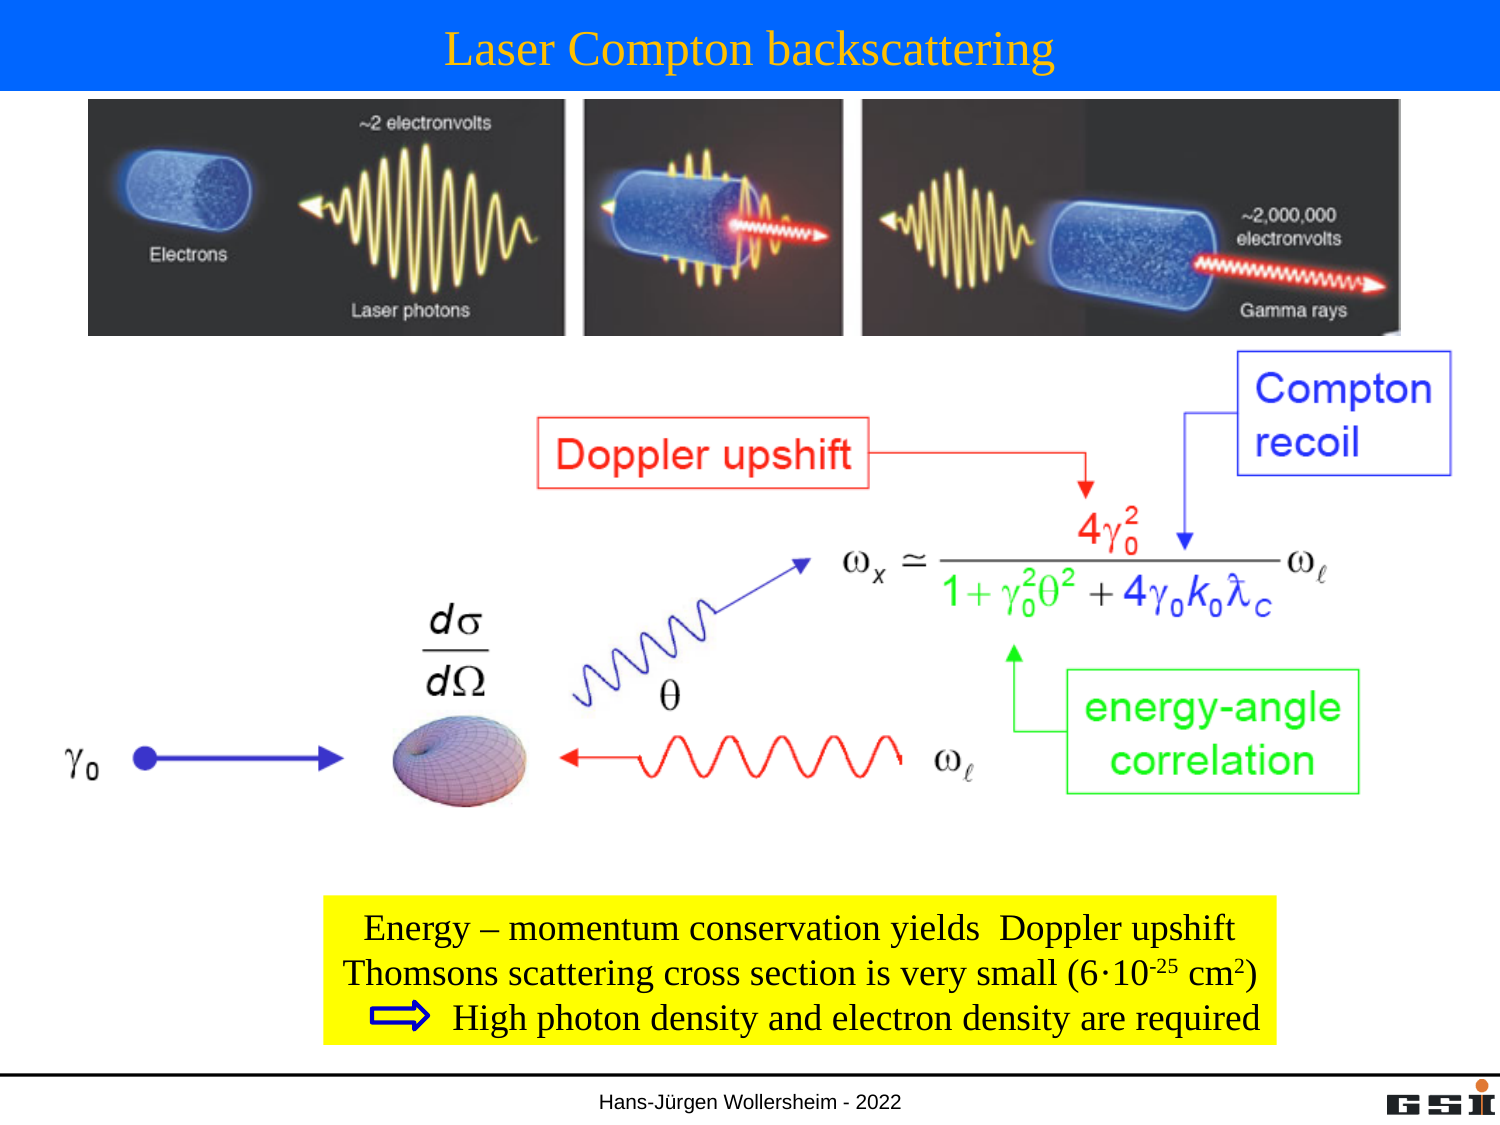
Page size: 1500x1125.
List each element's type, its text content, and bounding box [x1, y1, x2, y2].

picture [88, 98, 1402, 336]
picture [1387, 1079, 1495, 1115]
title Laser Compton backscattering [0, 0, 1500, 91]
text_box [300, 895, 1300, 1048]
picture [46, 344, 1458, 828]
